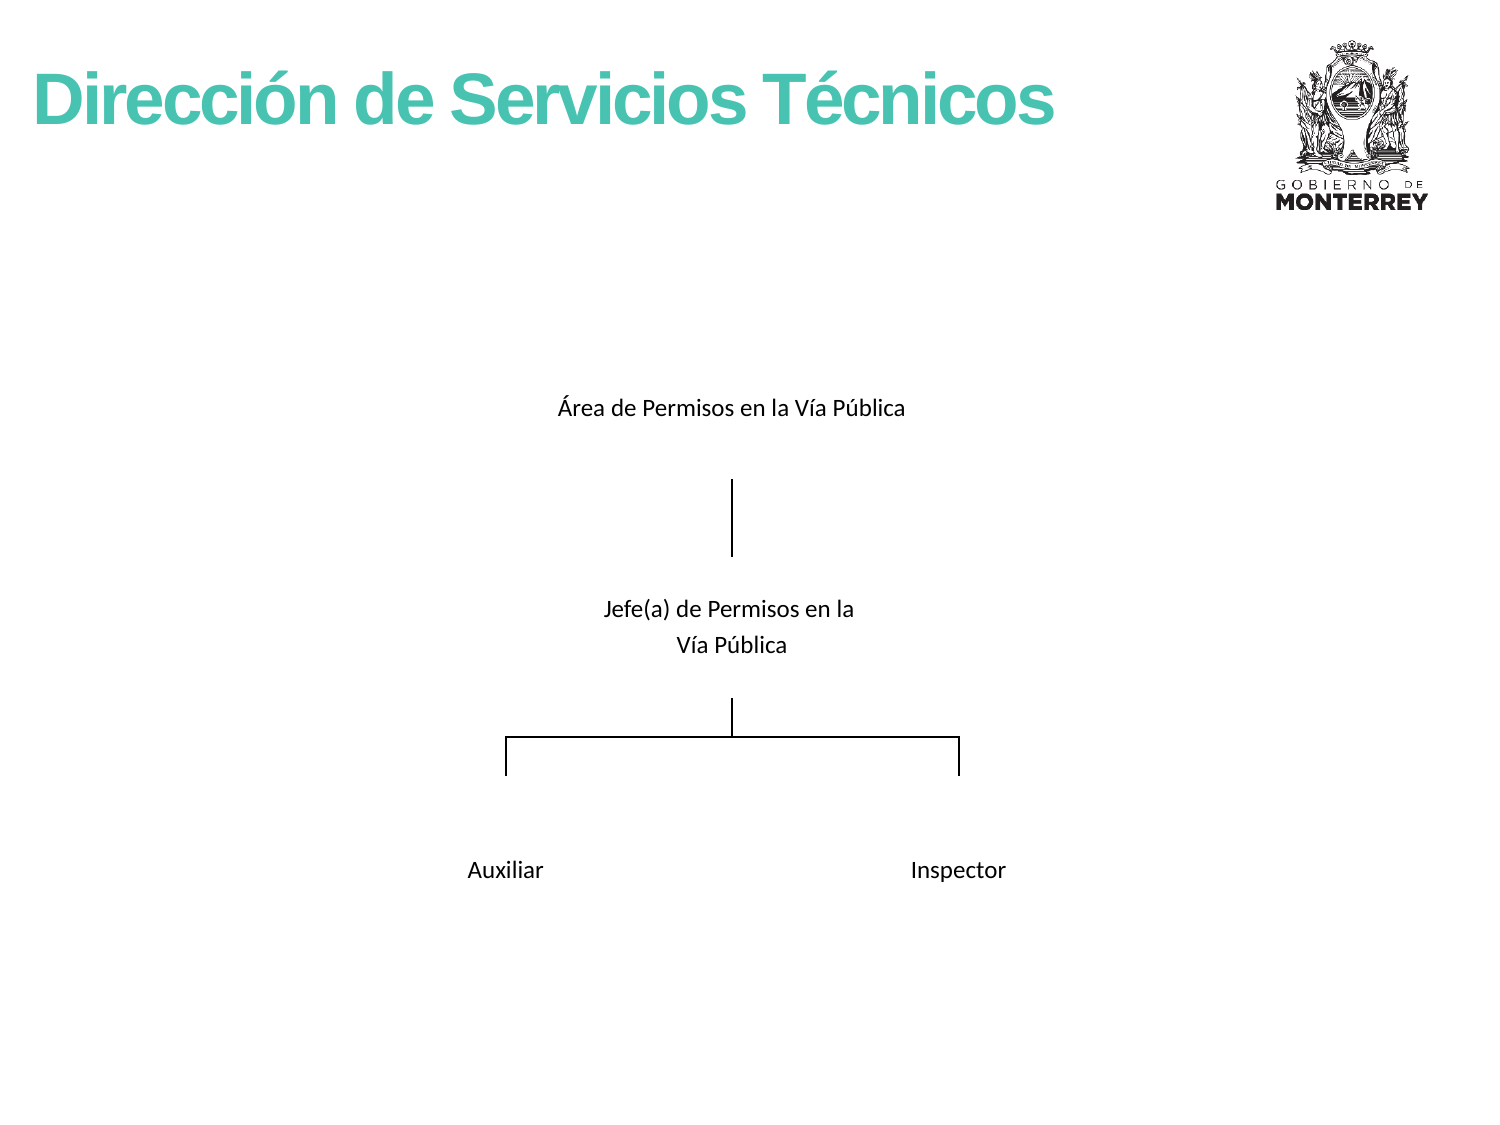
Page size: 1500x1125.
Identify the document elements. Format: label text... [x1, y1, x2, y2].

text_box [289, 338, 1176, 965]
picture [1257, 30, 1447, 220]
text_box Dirección de Servicios Técnicos [17, 43, 1253, 147]
